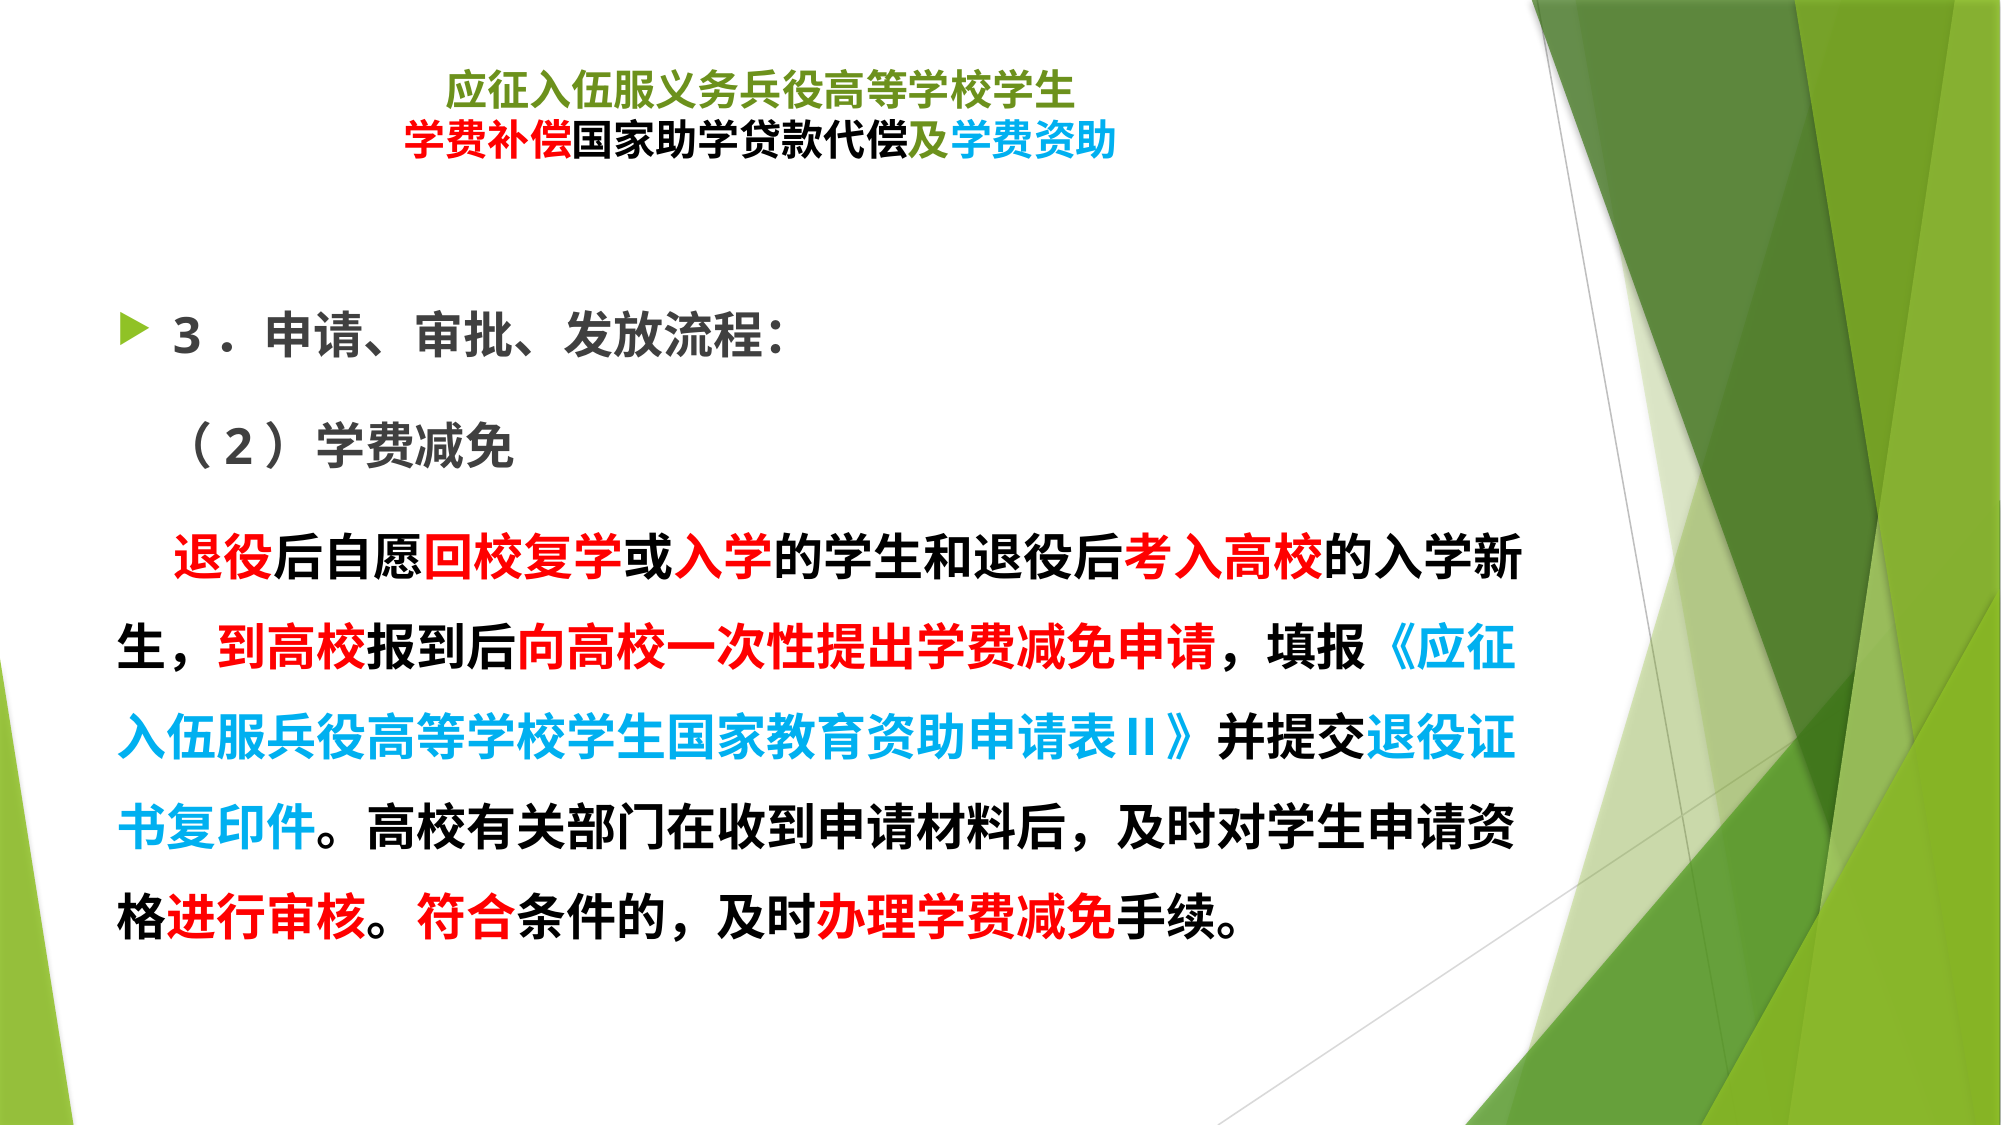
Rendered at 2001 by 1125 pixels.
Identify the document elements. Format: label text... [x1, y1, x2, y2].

title 应征入伍服义务兵役高等学校学生 学费补偿国家助学贷款代偿及学费资助 [23, 55, 1499, 172]
list 3．申请、审批、发放流程： （2）学费减免 退役后自愿回校复学或入学的学生和退役后考入高校的入学新生，到高校报到后向高校一次性提出学费减免申请，填报《应征入伍服兵役高等学校学生国家教育资助申请表Ⅱ》并提交退役证书复印件。高校有关部门在收到申请材料后，及时对学生申请资格进行审核。符合条件的，及时办理学费减免手续。 [101, 266, 1544, 1098]
